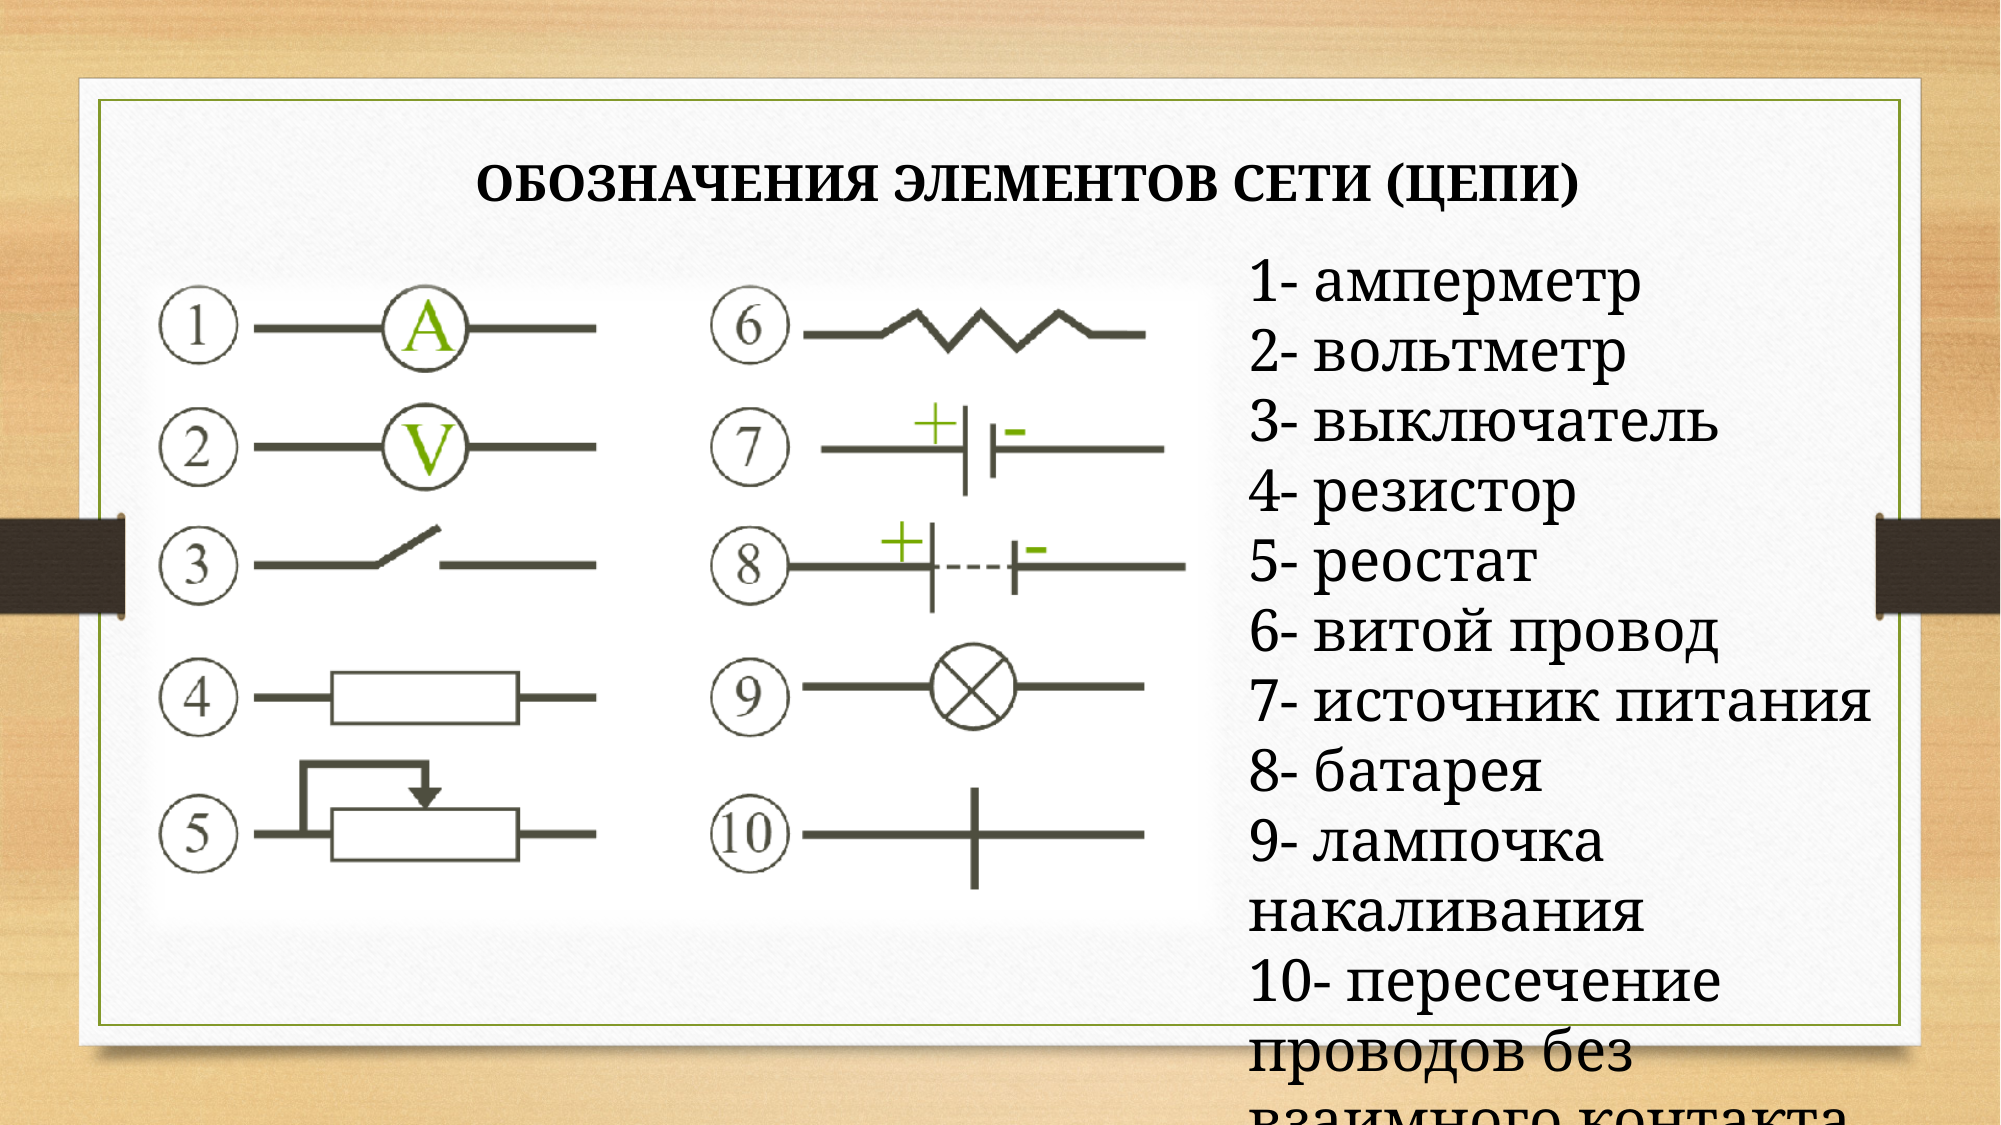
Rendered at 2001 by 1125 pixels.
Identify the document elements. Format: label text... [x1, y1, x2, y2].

text_box 1- амперметр 2- вольтметр 3- выключатель 4- резистор 5- реостат 6- витой провод 7- источник питания 8- батарея 9- лампочка накаливания 10- пересечение проводов без взаимного контакта [1233, 235, 1942, 1125]
picture [0, 0, 2001, 1125]
text_box ОБОЗНАЧЕНИЯ ЭЛЕМЕНТОВ СЕТИ (ЦЕПИ) [426, 144, 1630, 219]
